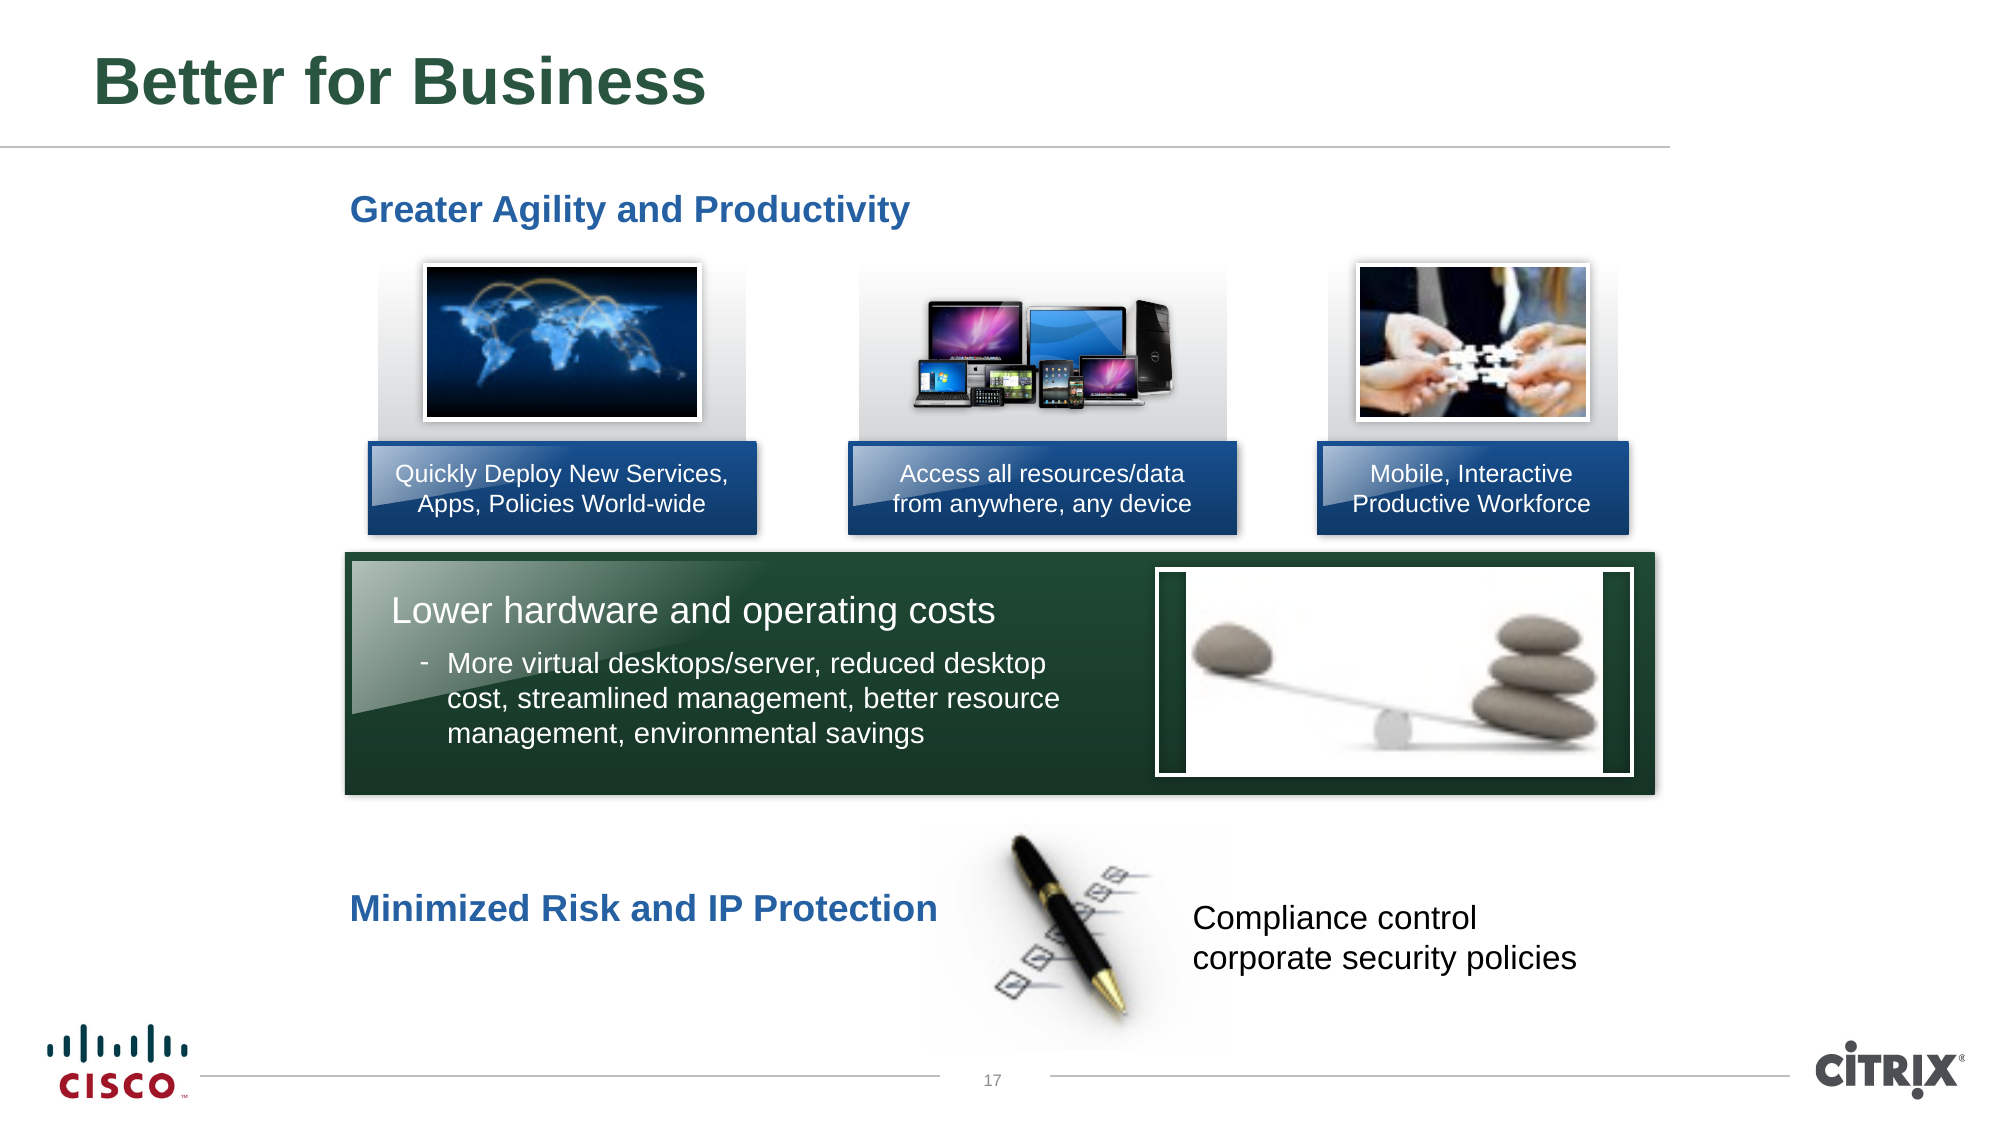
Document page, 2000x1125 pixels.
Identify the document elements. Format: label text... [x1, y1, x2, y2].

title Better for Business [78, 21, 1671, 146]
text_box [1316, 441, 1630, 535]
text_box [367, 441, 757, 535]
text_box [910, 290, 1176, 418]
text_box Minimized Risk and IP Protection [334, 876, 918, 936]
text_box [848, 441, 1238, 535]
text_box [344, 552, 1655, 795]
text_box [1327, 263, 1618, 438]
picture [1815, 1037, 1965, 1101]
picture [1158, 571, 1631, 774]
picture [42, 1019, 194, 1104]
picture [923, 822, 1229, 1051]
text_box [378, 263, 746, 438]
text_box Compliance control corporate security policies [1233, 888, 1593, 984]
text_box Greater Agility and Productivity [334, 177, 926, 238]
text_box [859, 263, 1227, 438]
picture [426, 267, 698, 418]
slide_number 17 [931, 1060, 1055, 1110]
picture [1359, 267, 1587, 418]
